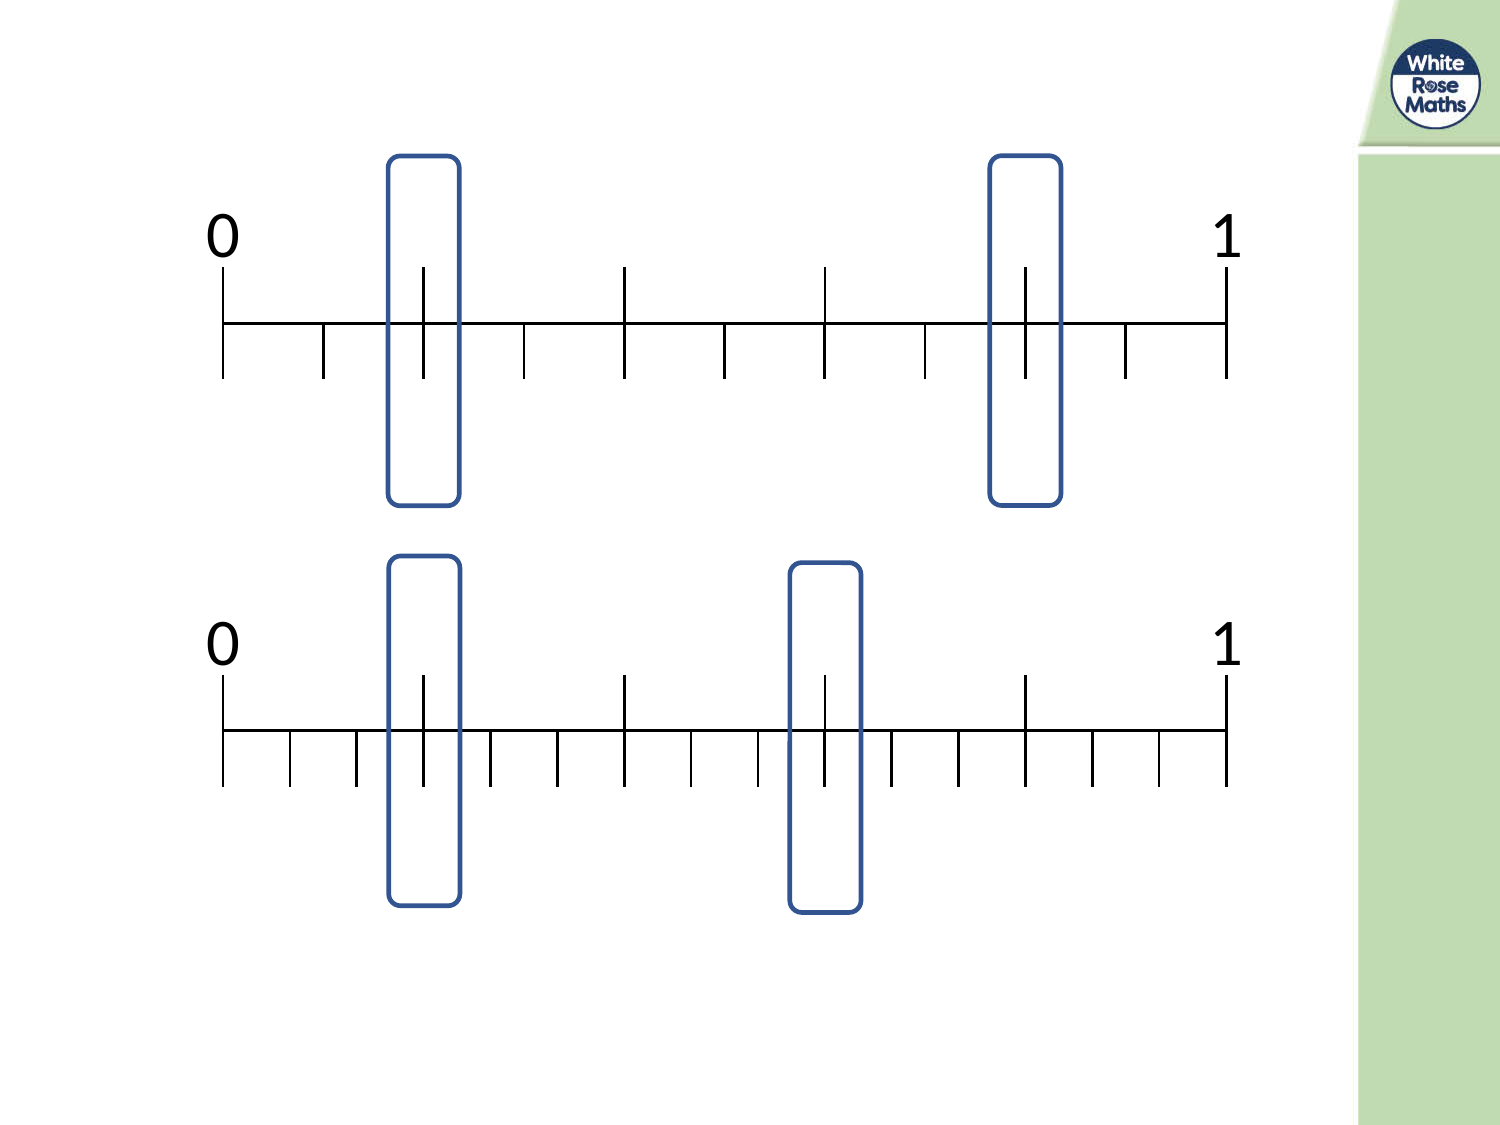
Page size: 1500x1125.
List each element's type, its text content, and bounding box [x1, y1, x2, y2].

table_header [461, 675, 788, 729]
table_cell [224, 325, 322, 379]
table_cell [1063, 325, 1124, 379]
text_box 1 [1189, 591, 1263, 686]
table_cell [926, 325, 988, 379]
text_box [387, 154, 461, 507]
table_cell [626, 325, 723, 379]
table_cell [1127, 325, 1225, 379]
picture [0, 0, 1500, 1125]
text_box [988, 154, 1063, 507]
text_box [387, 554, 461, 907]
table_header [863, 675, 1225, 729]
text_box [788, 561, 863, 914]
table_header [461, 267, 988, 322]
table_cell [525, 325, 623, 379]
table_cell [826, 325, 924, 379]
table_cell [461, 325, 523, 379]
text_box 1 [1189, 183, 1263, 279]
table_cell [224, 732, 387, 787]
table_cell [325, 325, 387, 379]
text_box 0 [186, 183, 260, 278]
text_box 0 [186, 590, 260, 686]
table_header [224, 267, 387, 322]
table_cell [863, 732, 1225, 787]
table_cell [726, 325, 823, 379]
table_header [1063, 267, 1225, 322]
table_cell [461, 732, 788, 787]
table_header [224, 675, 387, 729]
